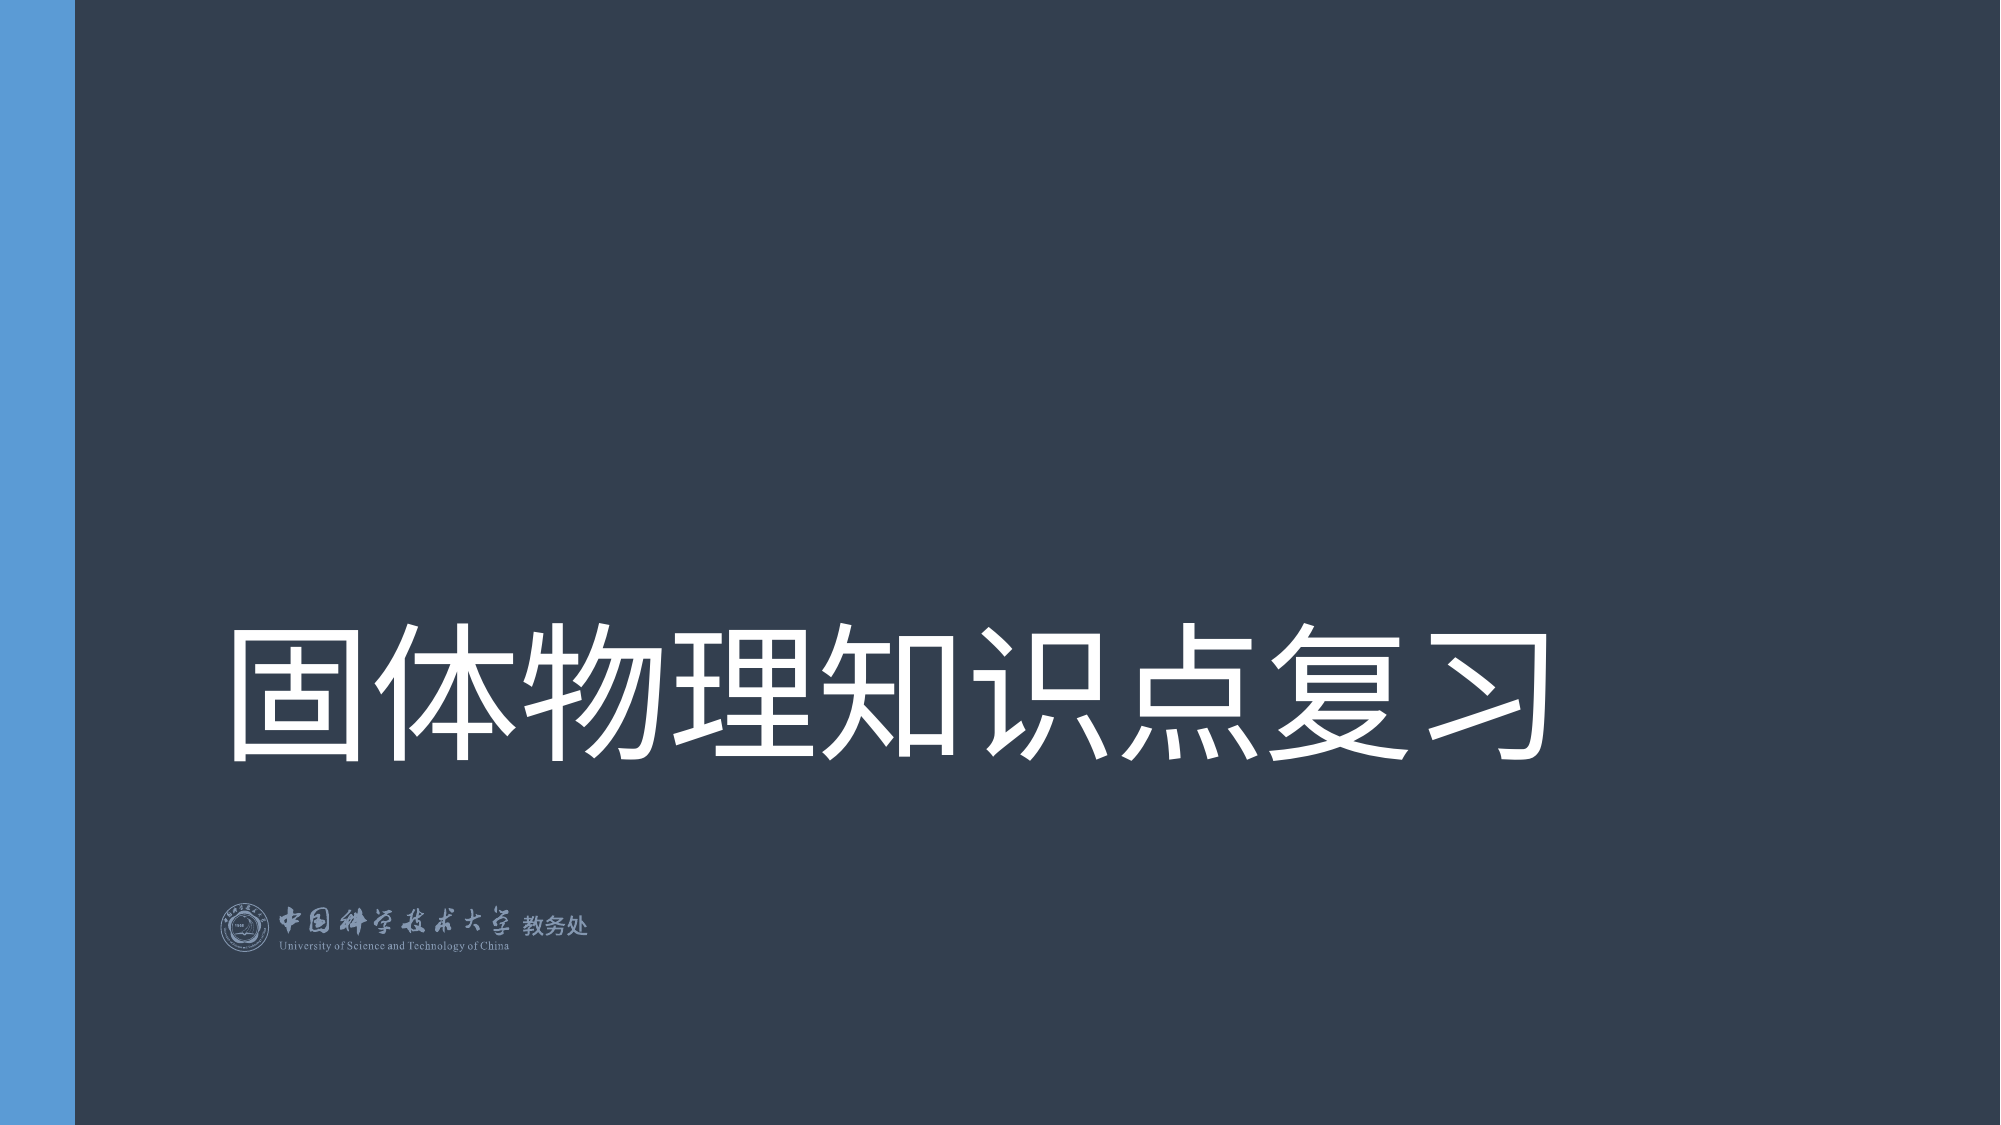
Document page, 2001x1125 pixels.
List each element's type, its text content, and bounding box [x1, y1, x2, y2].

title 固体物理知识点复习 [206, 124, 1752, 788]
